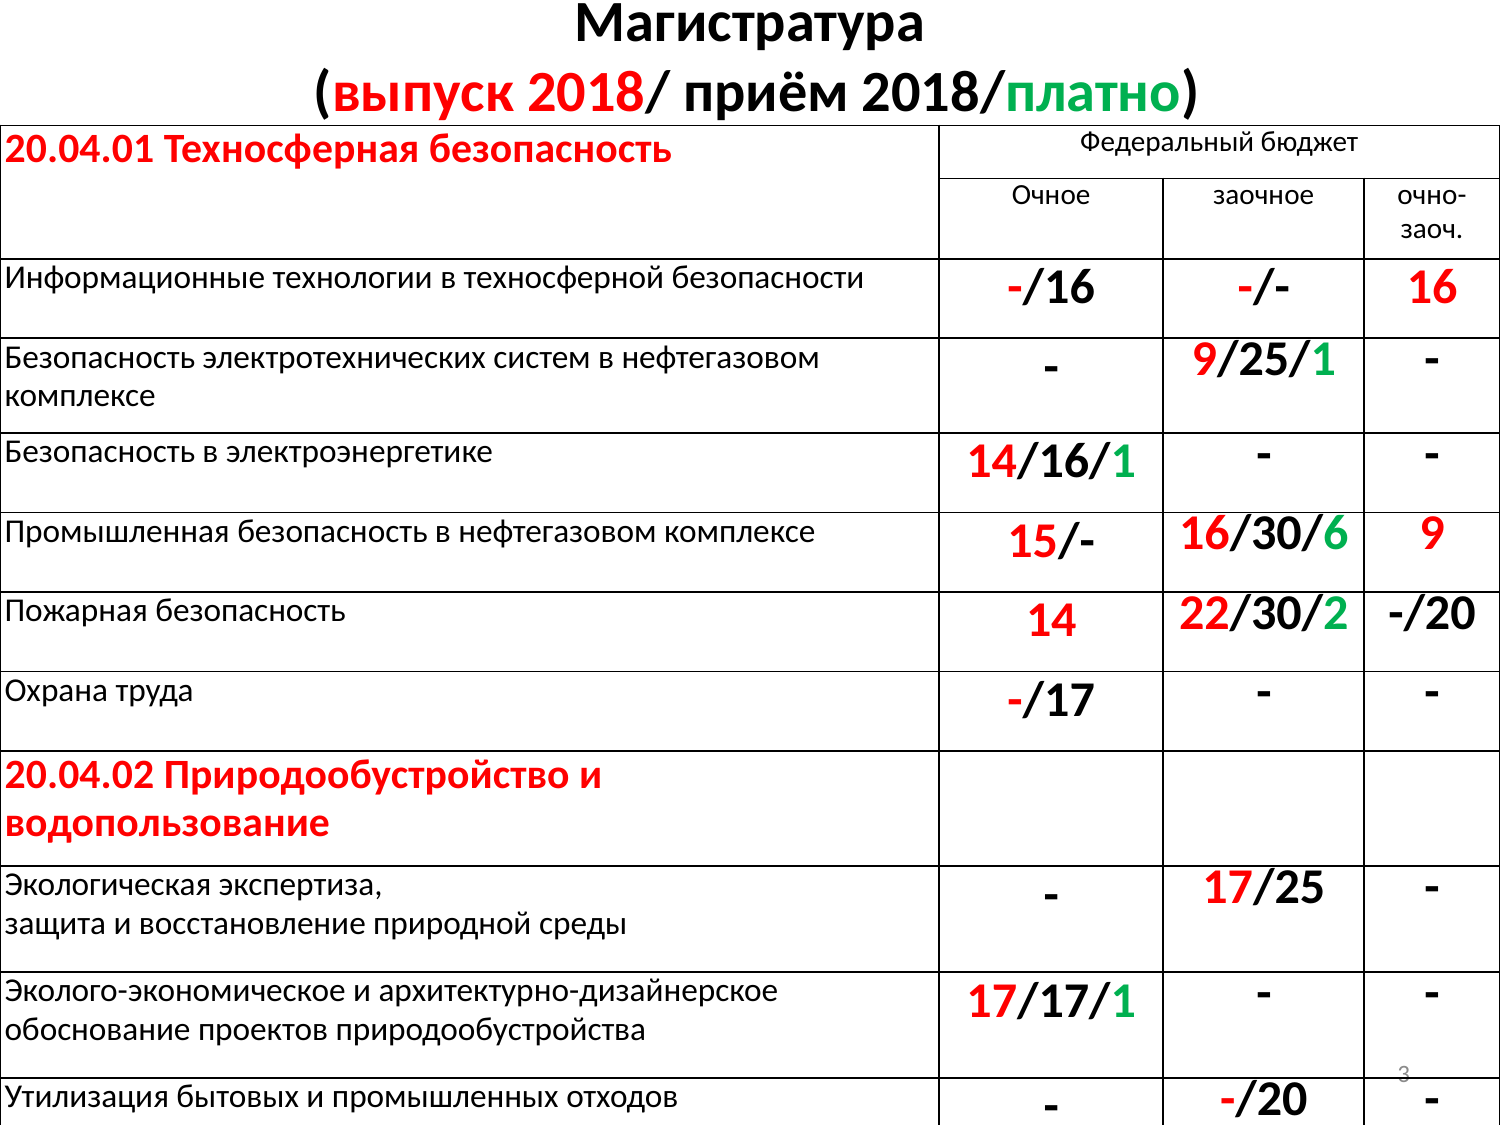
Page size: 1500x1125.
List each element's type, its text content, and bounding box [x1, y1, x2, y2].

table_cell -/20 [1365, 593, 1499, 671]
table_cell - [1164, 434, 1363, 512]
table_header Федеральный бюджет [940, 126, 1499, 178]
table_cell Безопасность электротехнических систем в нефтегазовом комплексе [1, 339, 938, 432]
table_cell 20.04.02 Природообустройство и водопользование [1, 752, 938, 865]
table_cell - [1164, 973, 1363, 1077]
table_cell - [1365, 339, 1499, 432]
table_cell 15/- [940, 513, 1162, 591]
table_cell заочное [1164, 179, 1363, 258]
table_cell Эколого-экономическое и архитектурно-дизайнерское обоснование проектов природообустройства [1, 973, 938, 1077]
table_cell 16/30/6 [1164, 513, 1363, 591]
table_cell -/20 [1164, 1079, 1363, 1125]
table_cell 17/17/1 [940, 973, 1162, 1077]
table_cell - [940, 339, 1162, 432]
table_cell Очное [940, 179, 1162, 258]
table_cell -/- [1164, 260, 1363, 337]
table_cell 22/30/2 [1164, 593, 1363, 671]
table_header 20.04.01 Техносферная безопасность [1, 126, 938, 258]
table_cell 9 [1365, 513, 1499, 591]
table_cell - [1365, 1079, 1499, 1125]
table_cell Информационные технологии в техносферной безопасности [1, 260, 938, 337]
table_cell -/17 [940, 672, 1162, 750]
table_cell 14/16/1 [940, 434, 1162, 512]
table_cell [1365, 752, 1499, 865]
table_cell Экологическая экспертиза, защита и восстановление природной среды [1, 867, 938, 971]
text_box Магистратура (выпуск 2018/ приём 2018/платно) [0, 0, 1500, 125]
table_cell -/16 [940, 260, 1162, 337]
table_cell - [1365, 867, 1499, 971]
table_cell Промышленная безопасность в нефтегазовом комплексе [1, 513, 938, 591]
table_cell Пожарная безопасность [1, 593, 938, 671]
table_cell 17/25 [1164, 867, 1363, 971]
table_cell 16 [1365, 260, 1499, 337]
table_cell Охрана труда [1, 672, 938, 750]
table_cell - [1365, 973, 1499, 1077]
table_cell - [1365, 434, 1499, 512]
table_cell очно-заоч. [1365, 179, 1499, 258]
table_cell - [1164, 672, 1363, 750]
table_cell - [1365, 672, 1499, 750]
table_cell Утилизация бытовых и промышленных отходов [1, 1079, 938, 1125]
table_cell 14 [940, 593, 1162, 671]
table_cell - [940, 1079, 1162, 1125]
table_cell [940, 752, 1162, 865]
table_cell 9/25/1 [1164, 339, 1363, 432]
table_cell Безопасность в электроэнергетике [1, 434, 938, 512]
table_cell [1164, 752, 1363, 865]
table_cell - [940, 867, 1162, 971]
